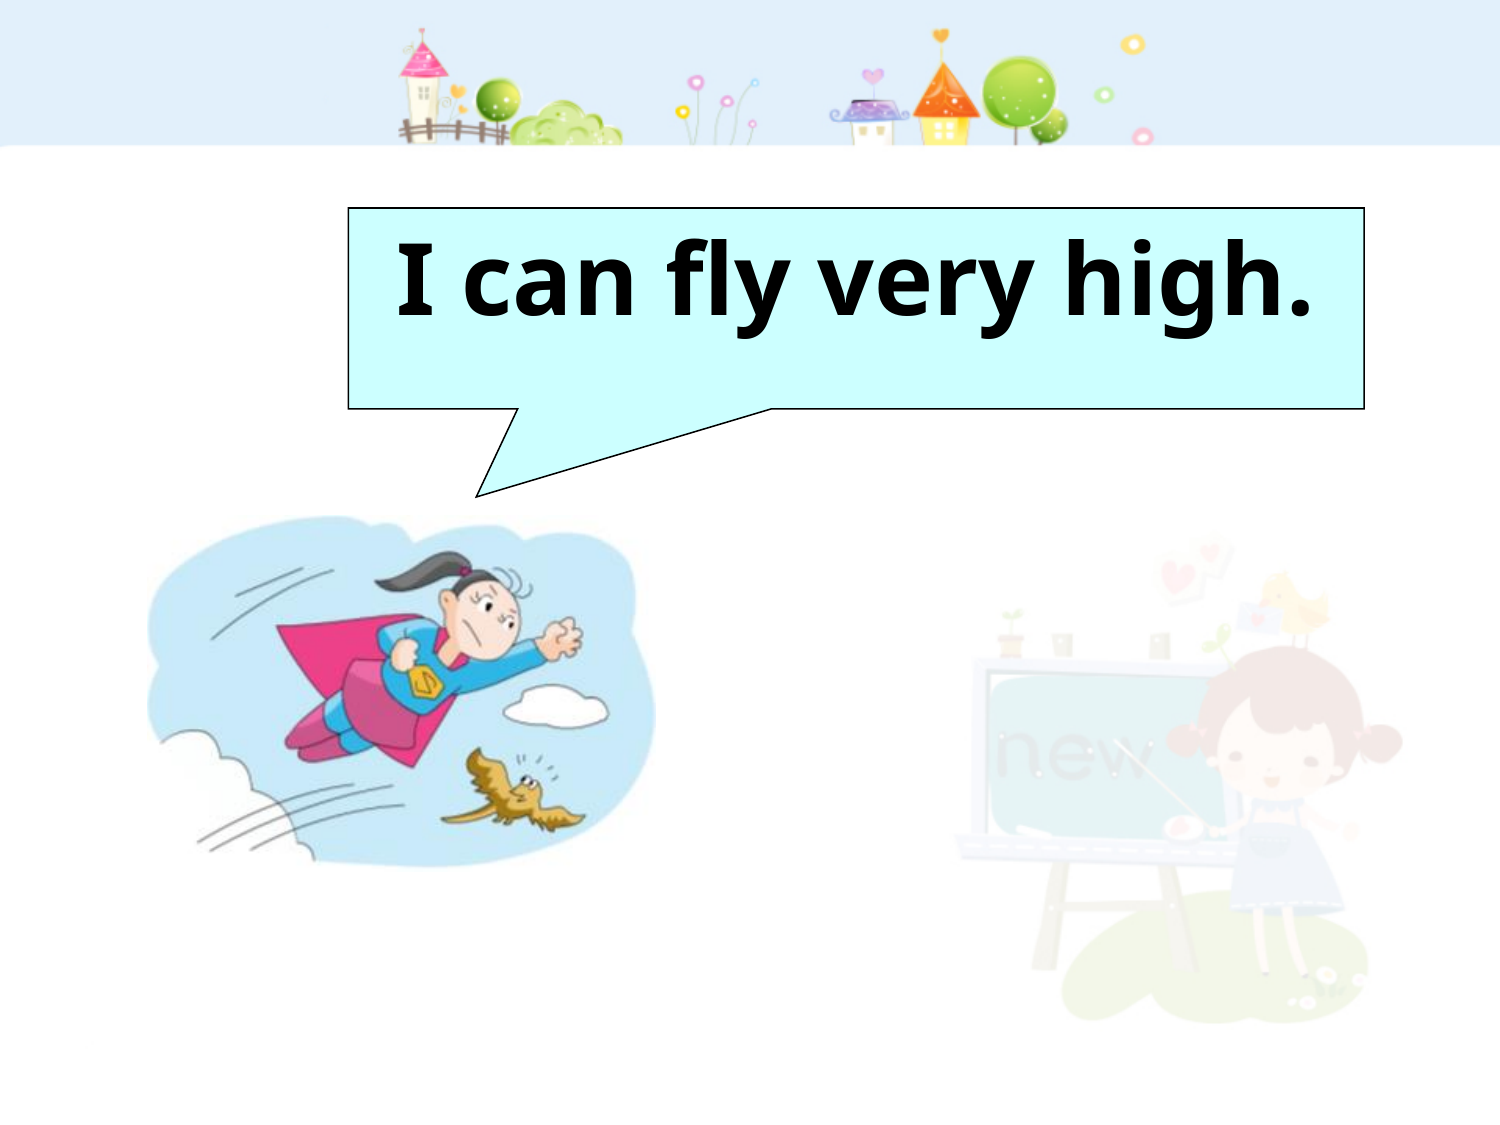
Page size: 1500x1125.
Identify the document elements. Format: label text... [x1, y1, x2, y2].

picture [0, 0, 1500, 1125]
text_box I can fly very high. [348, 207, 1365, 498]
